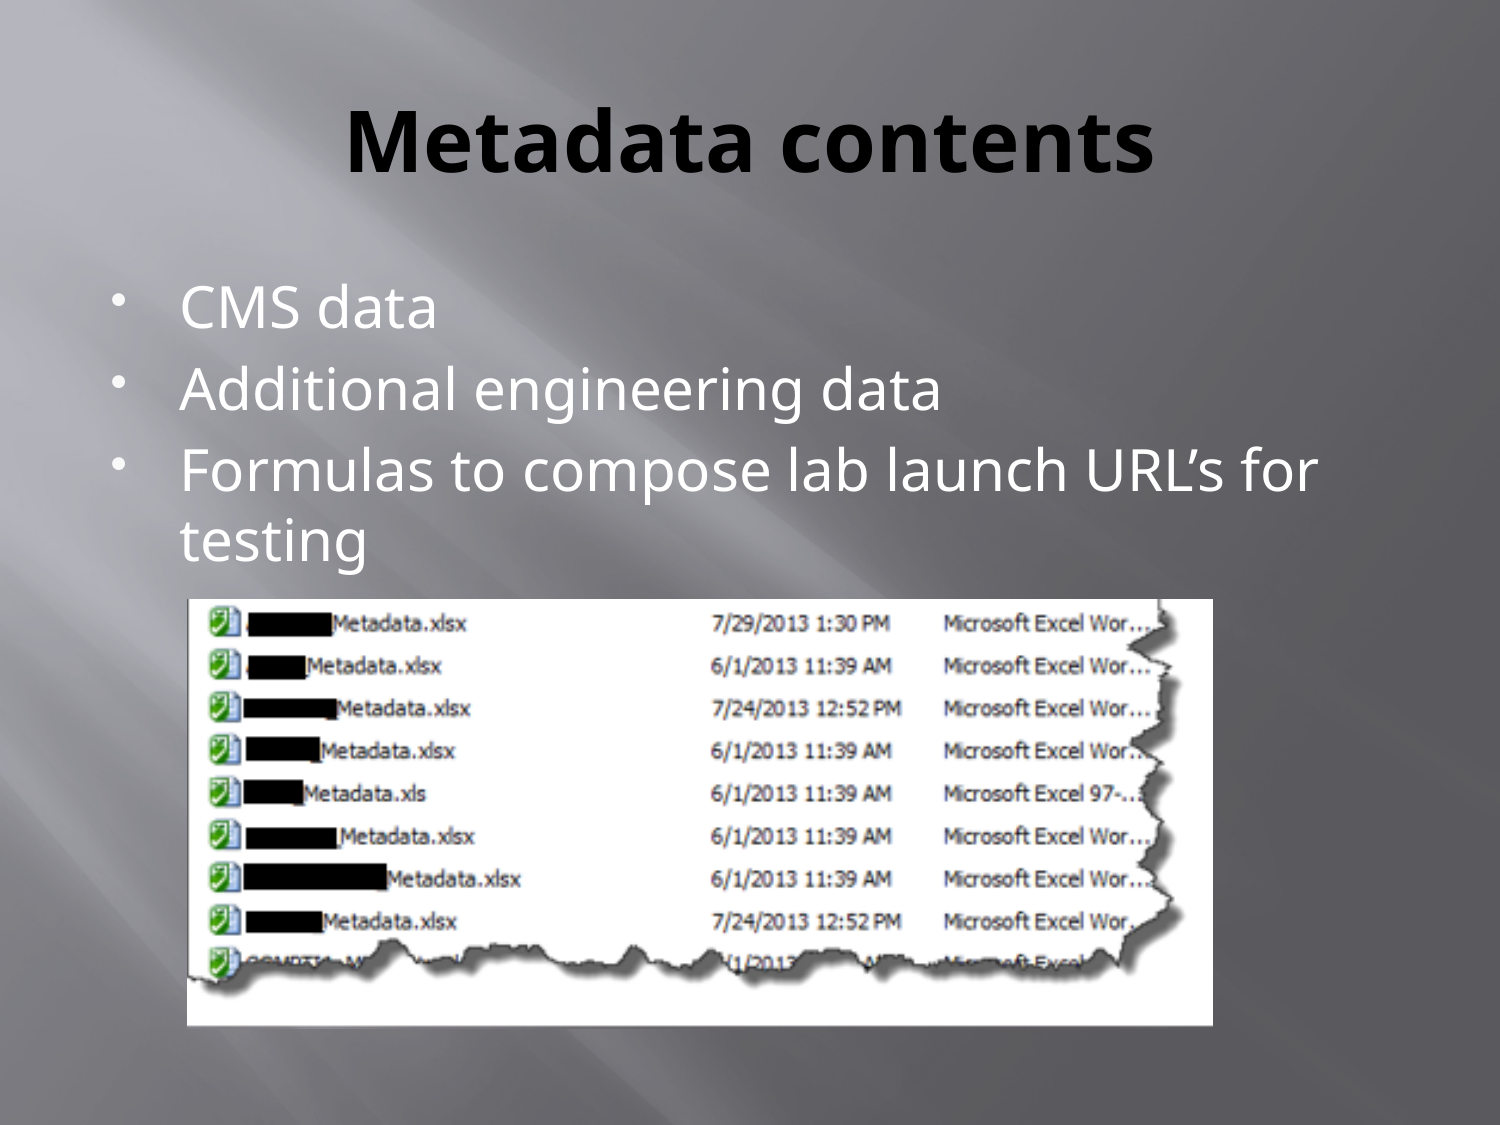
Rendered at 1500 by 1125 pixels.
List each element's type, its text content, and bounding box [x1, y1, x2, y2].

picture [187, 599, 1213, 1030]
title Metadata contents [75, 45, 1425, 233]
list CMS data Additional engineering data Formulas to compose lab launch URL’s for testing [75, 262, 1425, 1035]
